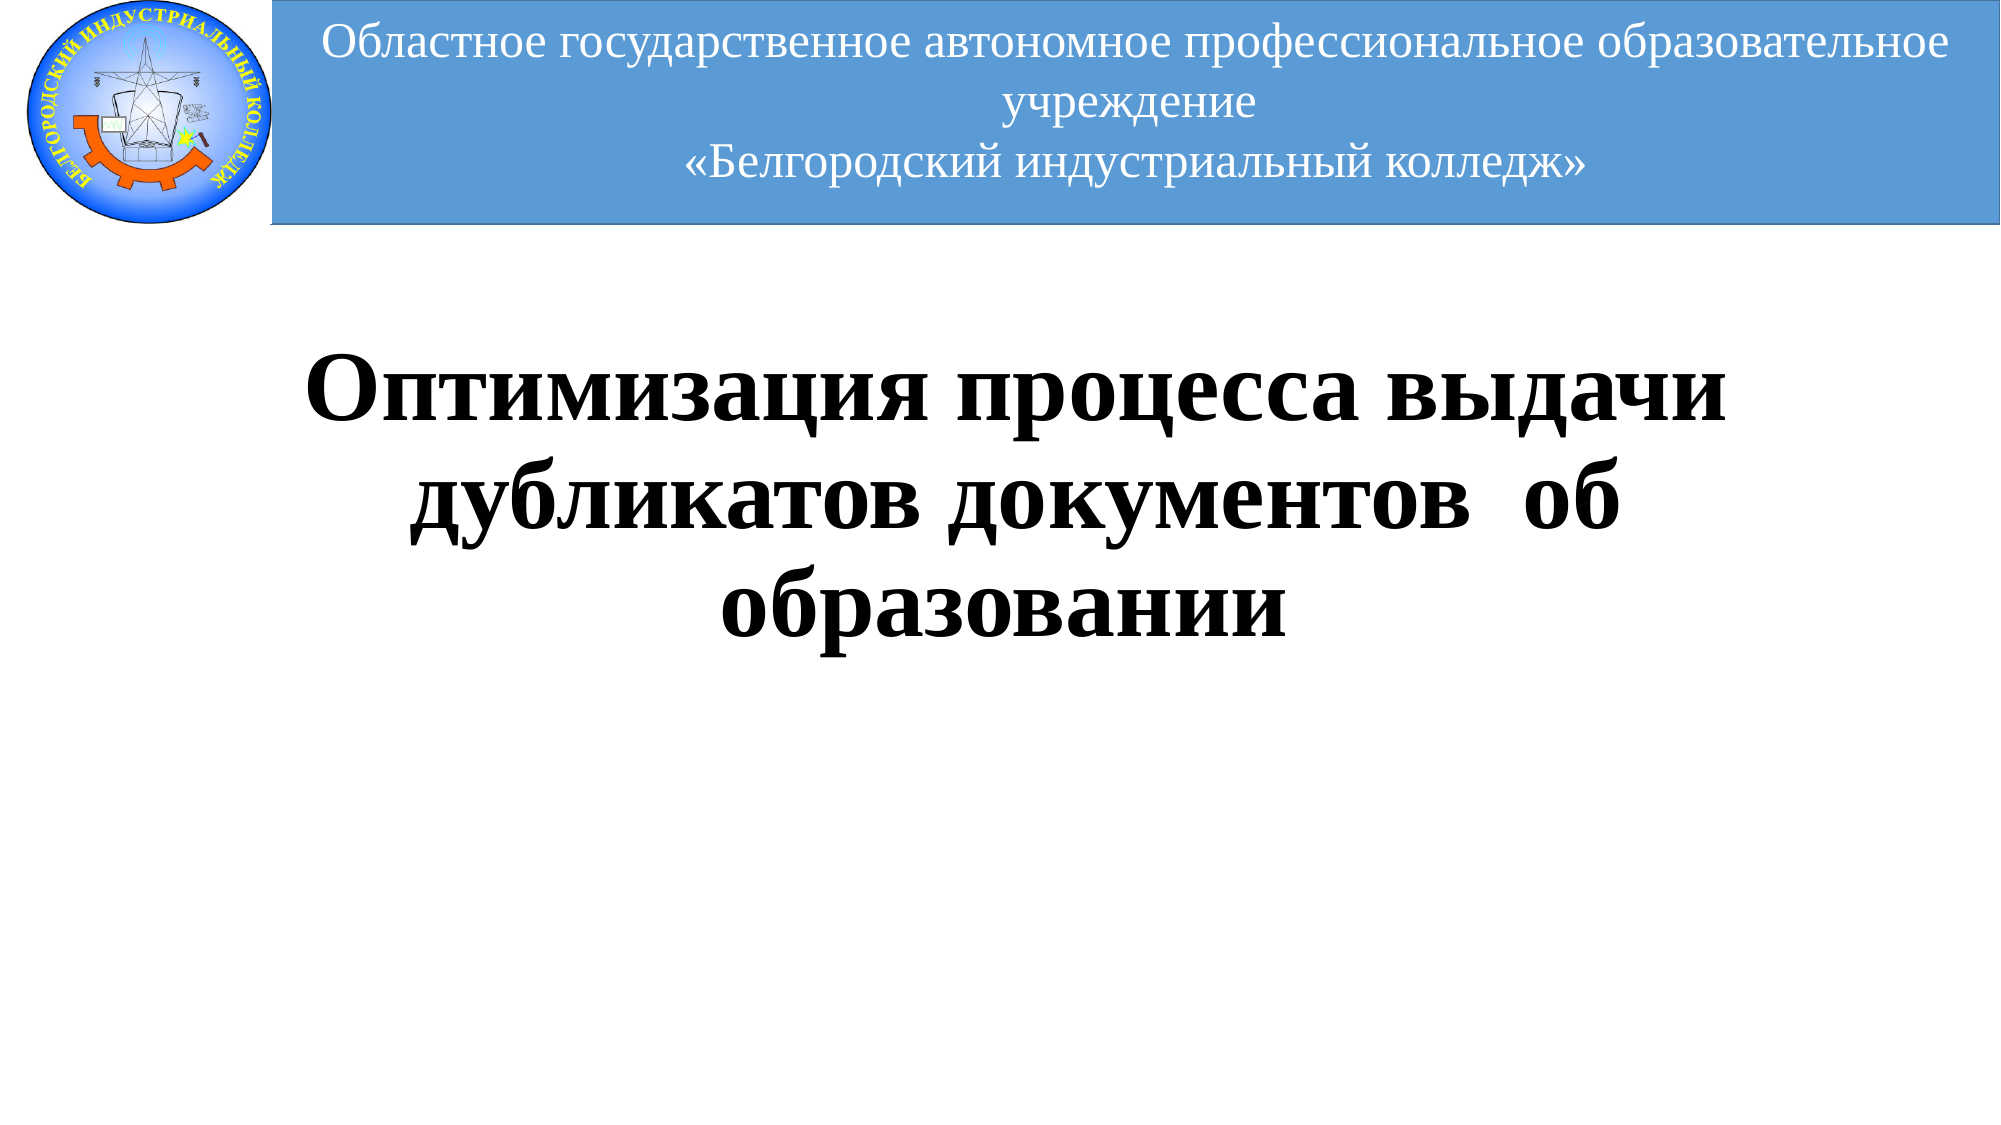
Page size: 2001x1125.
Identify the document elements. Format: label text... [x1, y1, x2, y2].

text_box Областное государственное автономное профессиональное образовательное учреждение «Белгородский индустриальный колледж» [270, 0, 2000, 225]
picture [26, 0, 272, 224]
title Оптимизация процесса выдачи дубликатов документов об образовании [205, 415, 1827, 666]
